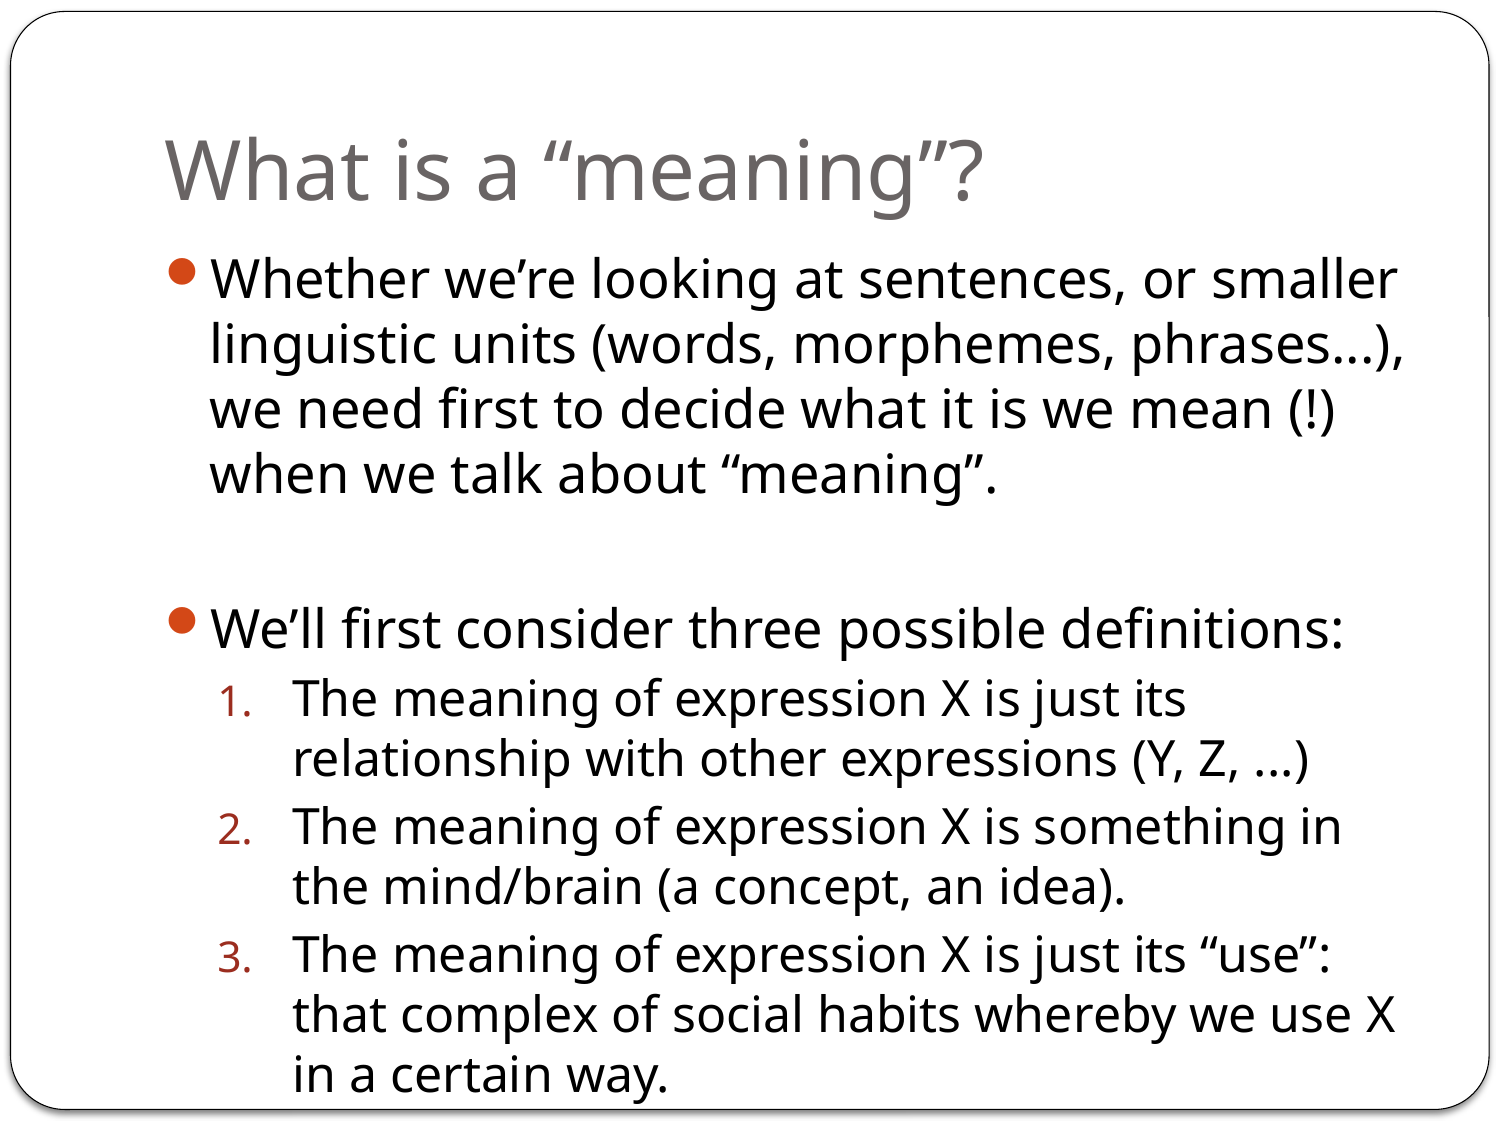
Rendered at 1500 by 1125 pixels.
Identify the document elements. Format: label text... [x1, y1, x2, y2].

list Whether we’re looking at sentences, or smaller linguistic units (words, morphemes, phrases...), we need first to decide what it is we mean (!) when we talk about “meaning”. We’ll first consider three possible definitions: The meaning of expression X is just its relationship with other expressions (Y, Z, ...) The meaning of expression X is something in the mind/brain (a concept, an idea). The meaning of expression X is just its “use”: that complex of social habits whereby we use X in a certain way. [150, 237, 1425, 988]
title What is a “meaning”? [150, 45, 1425, 233]
